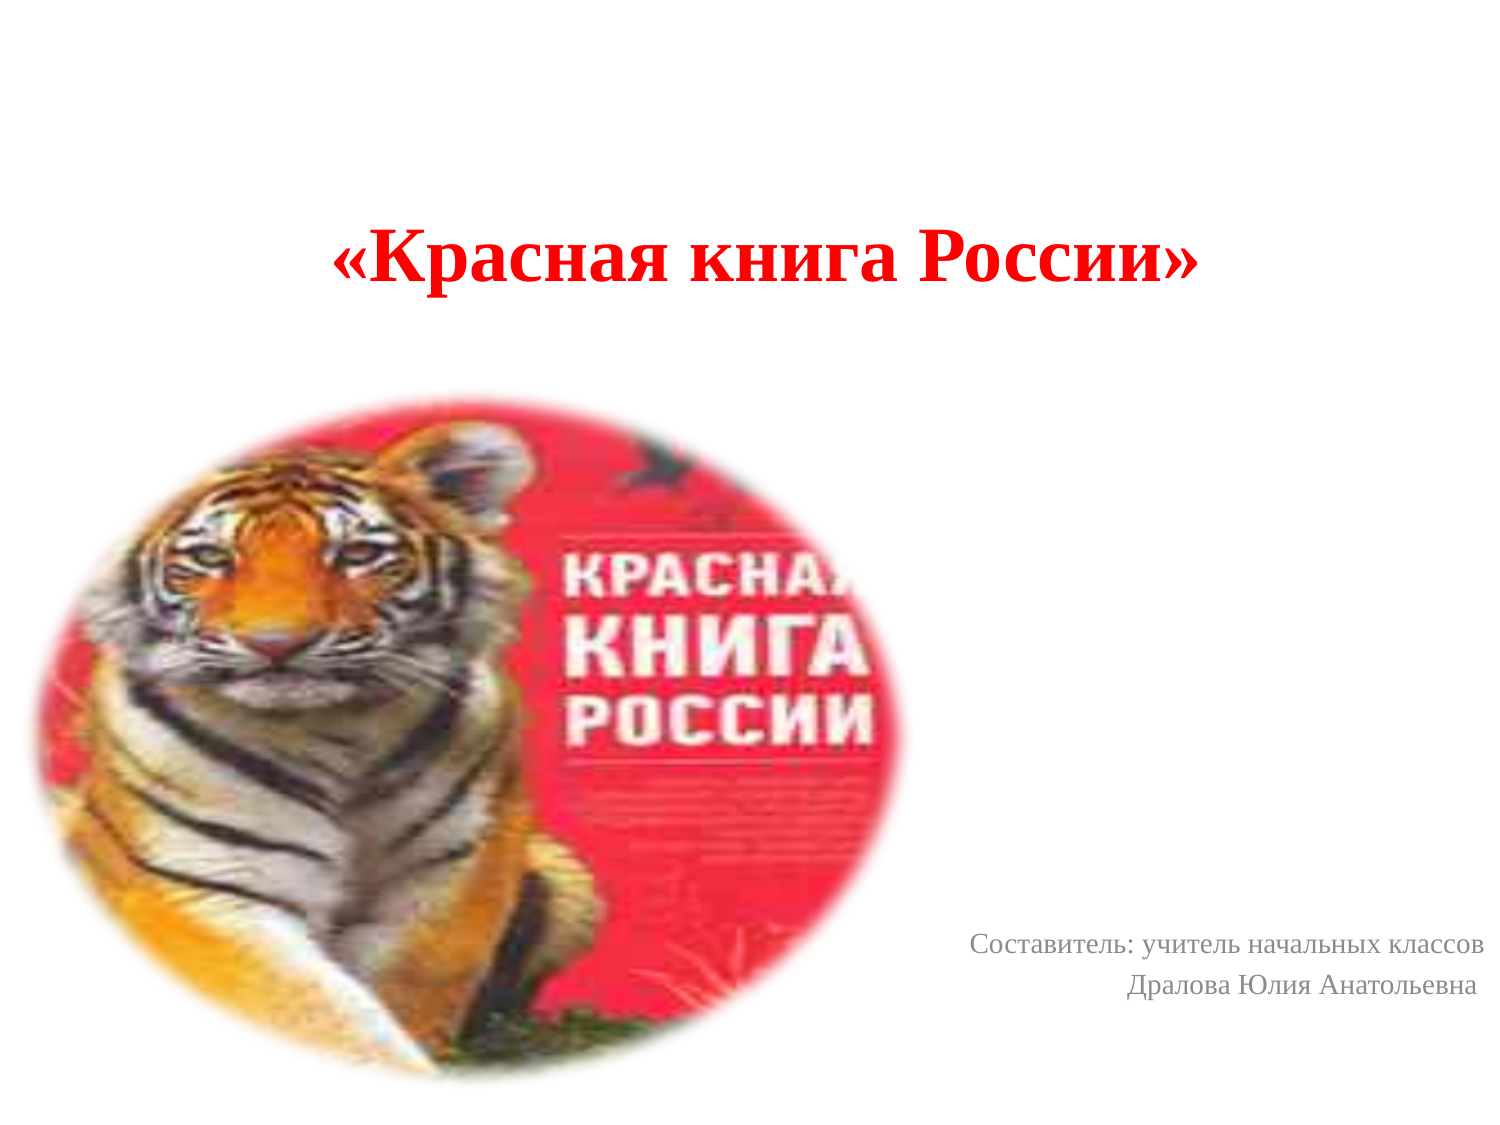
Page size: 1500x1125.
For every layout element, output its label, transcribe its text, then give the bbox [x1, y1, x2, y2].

subtitle Составитель: учитель начальных классов Дралова Юлия Анатольевна [738, 916, 1500, 1105]
picture [20, 385, 916, 1090]
title «Красная книга России» [128, 137, 1404, 401]
